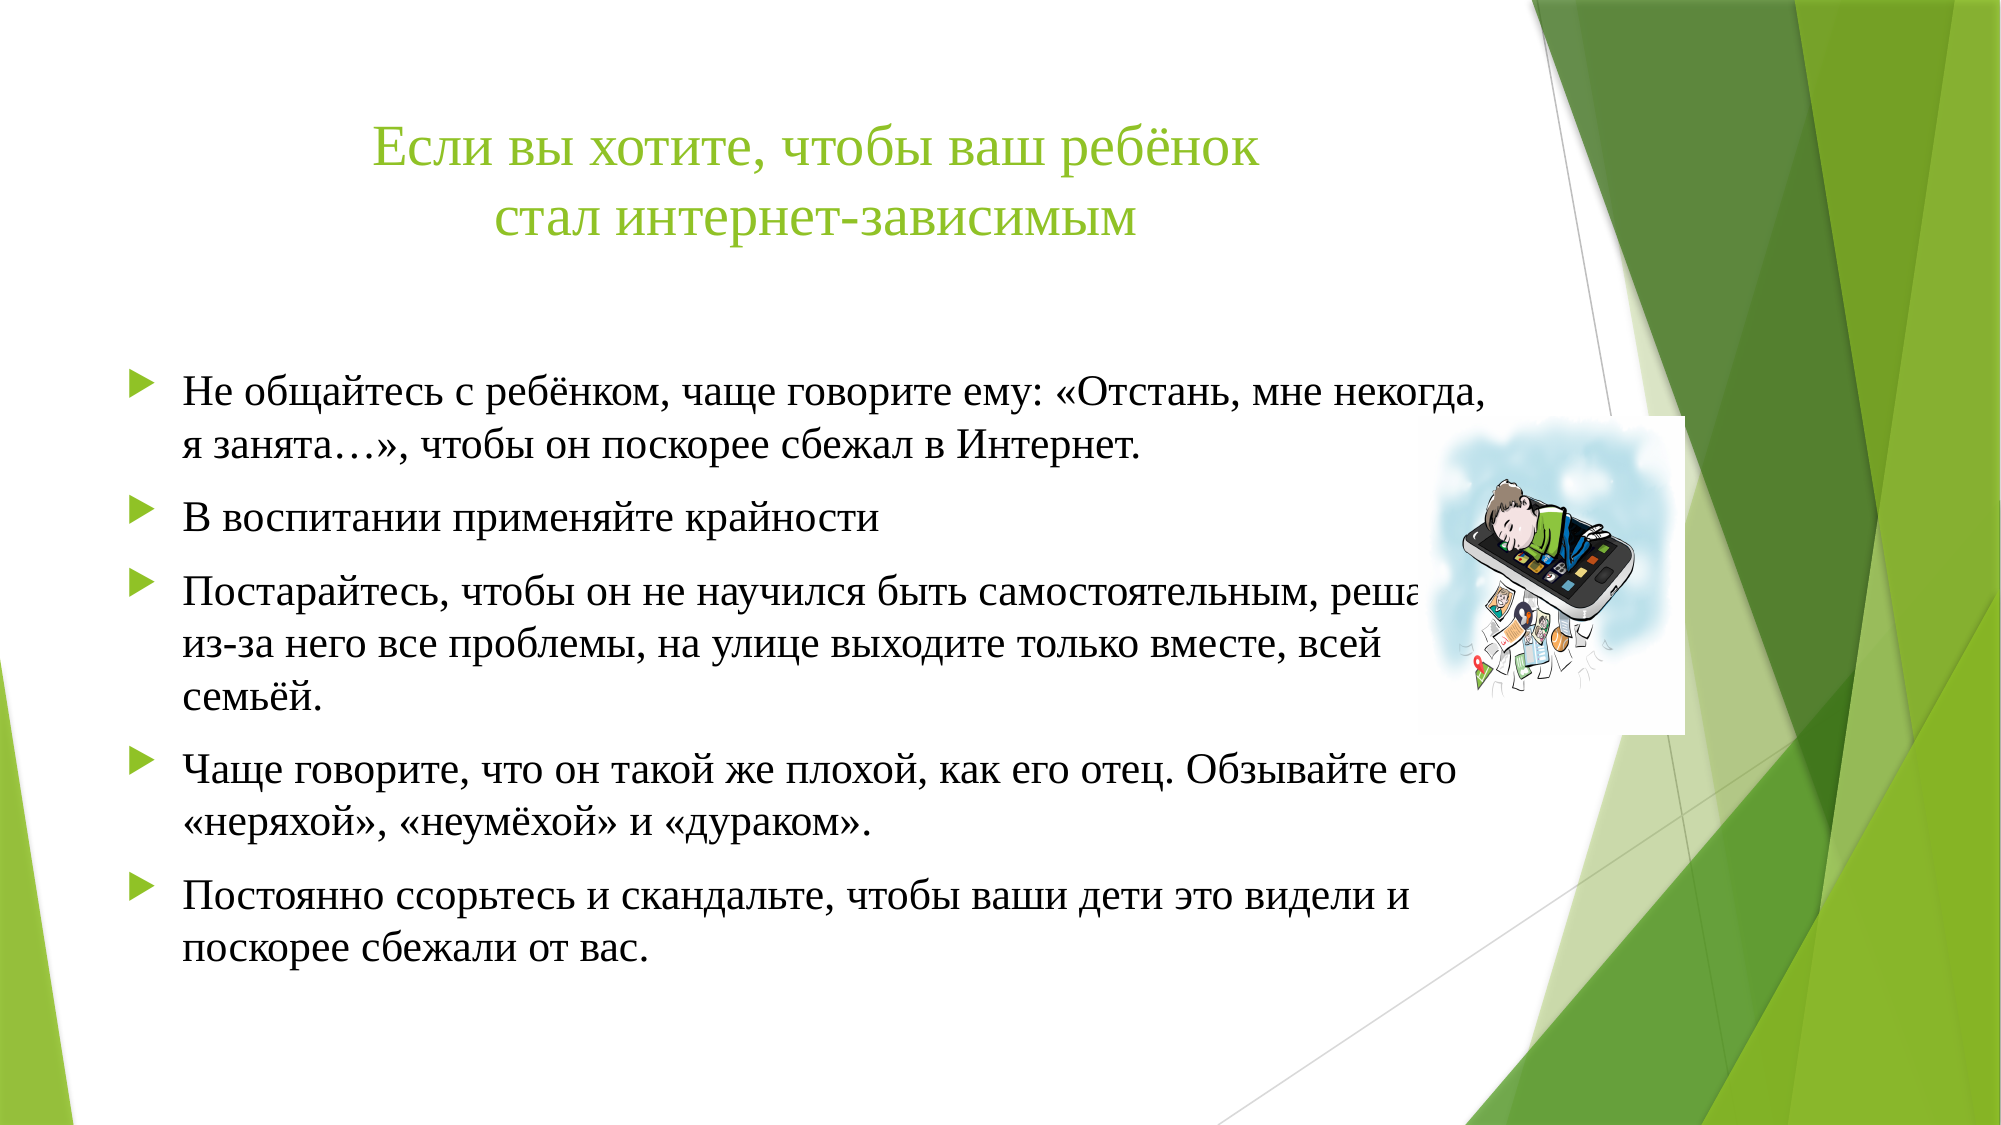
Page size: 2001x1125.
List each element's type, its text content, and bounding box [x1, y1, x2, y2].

picture [1417, 415, 1685, 736]
title Если вы хотите, чтобы ваш ребёнок стал интернет-зависимым [111, 99, 1522, 317]
list Не общайтесь с ребёнком, чаще говорите ему: «Отстань, мне некогда, я занята…», чтобы он поскорее сбежал в Интернет. В воспитании применяйте крайности Постарайтесь, чтобы он не научился быть самостоятельным, решать из-за него все проблемы, на улице выходите только вместе, всей семьёй. Чаще говорите, что он такой же плохой, как его отец. Обзывайте его «неряхой», «неумёхой» и «дураком». Постоянно ссорьтесь и скандальте, чтобы ваши дети это видели и поскорее сбежали от вас. [111, 354, 1522, 992]
